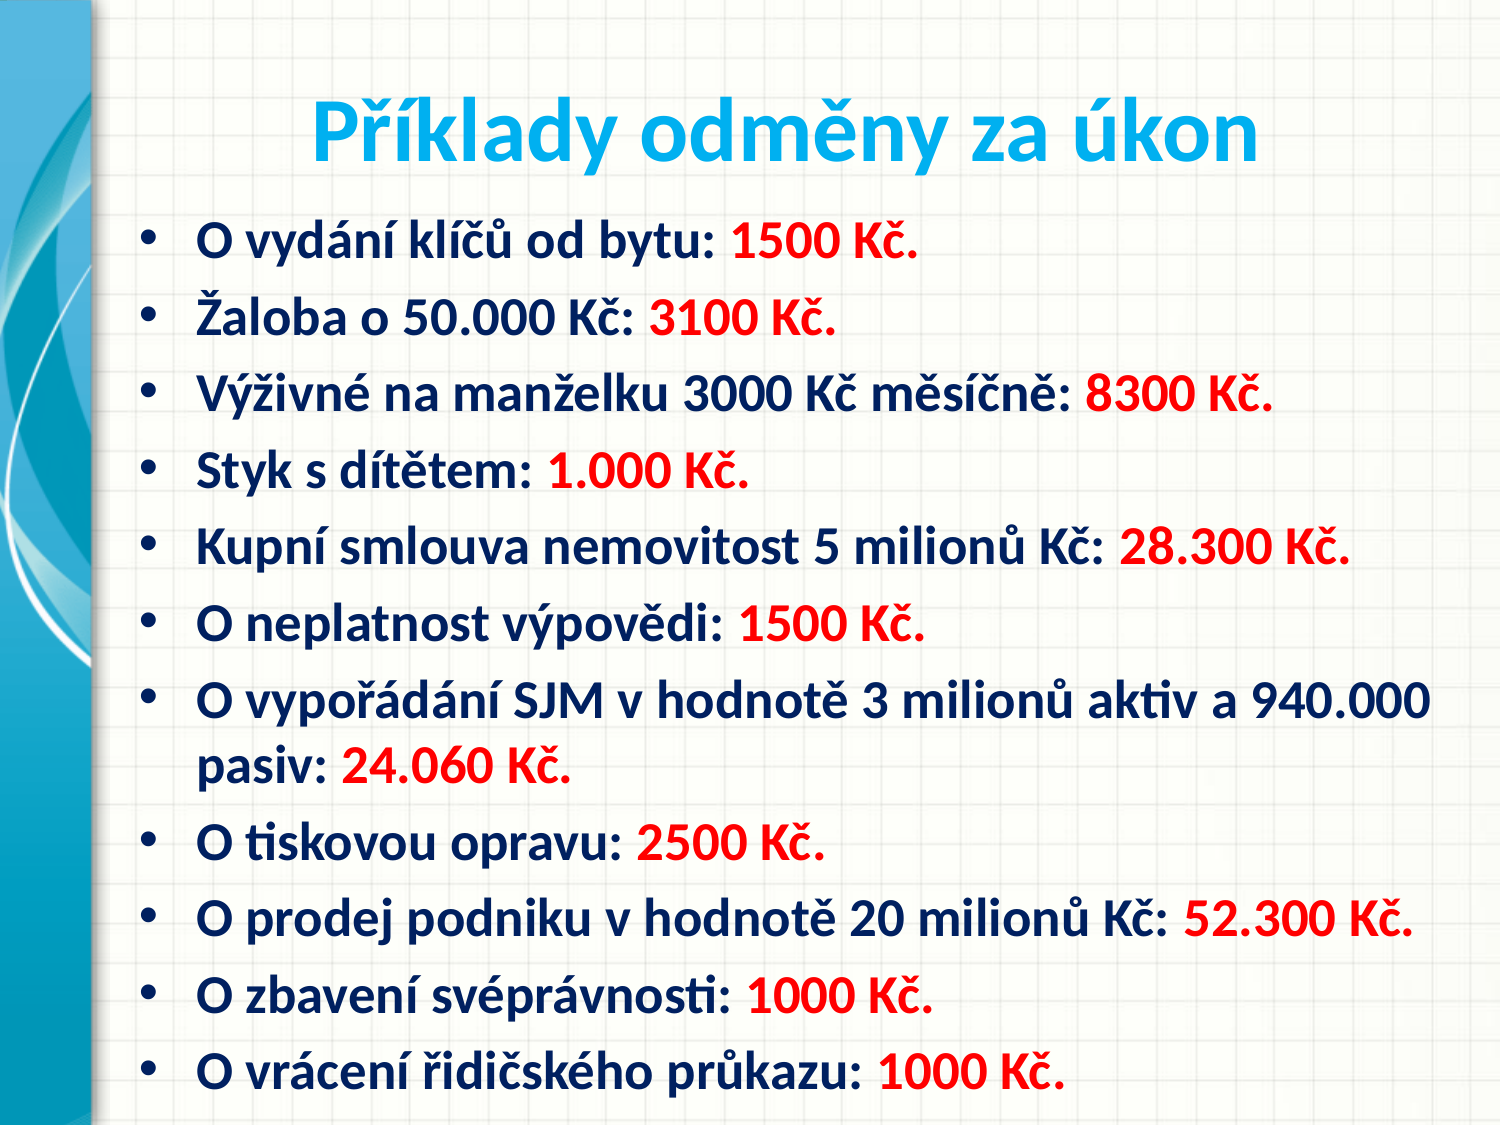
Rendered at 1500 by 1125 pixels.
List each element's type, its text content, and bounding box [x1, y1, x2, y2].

list O vydání klíčů od bytu: 1500 Kč. Žaloba o 50.000 Kč: 3100 Kč. Výživné na manželku 3000 Kč měsíčně: 8300 Kč. Styk s dítětem: 1.000 Kč. Kupní smlouva nemovitost 5 milionů Kč: 28.300 Kč. O neplatnost výpovědi: 1500 Kč. O vypořádání SJM v hodnotě 3 milionů aktiv a 940.000 pasiv: 24.060 Kč. O tiskovou opravu: 2500 Kč. O prodej podniku v hodnotě 20 milionů Kč: 52.300 Kč. O zbavení svéprávnosti: 1000 Kč. O vrácení řidičského průkazu: 1000 Kč. [123, 196, 1449, 1125]
title Příklady odměny za úkon [123, 30, 1449, 196]
picture [0, 0, 1500, 1125]
